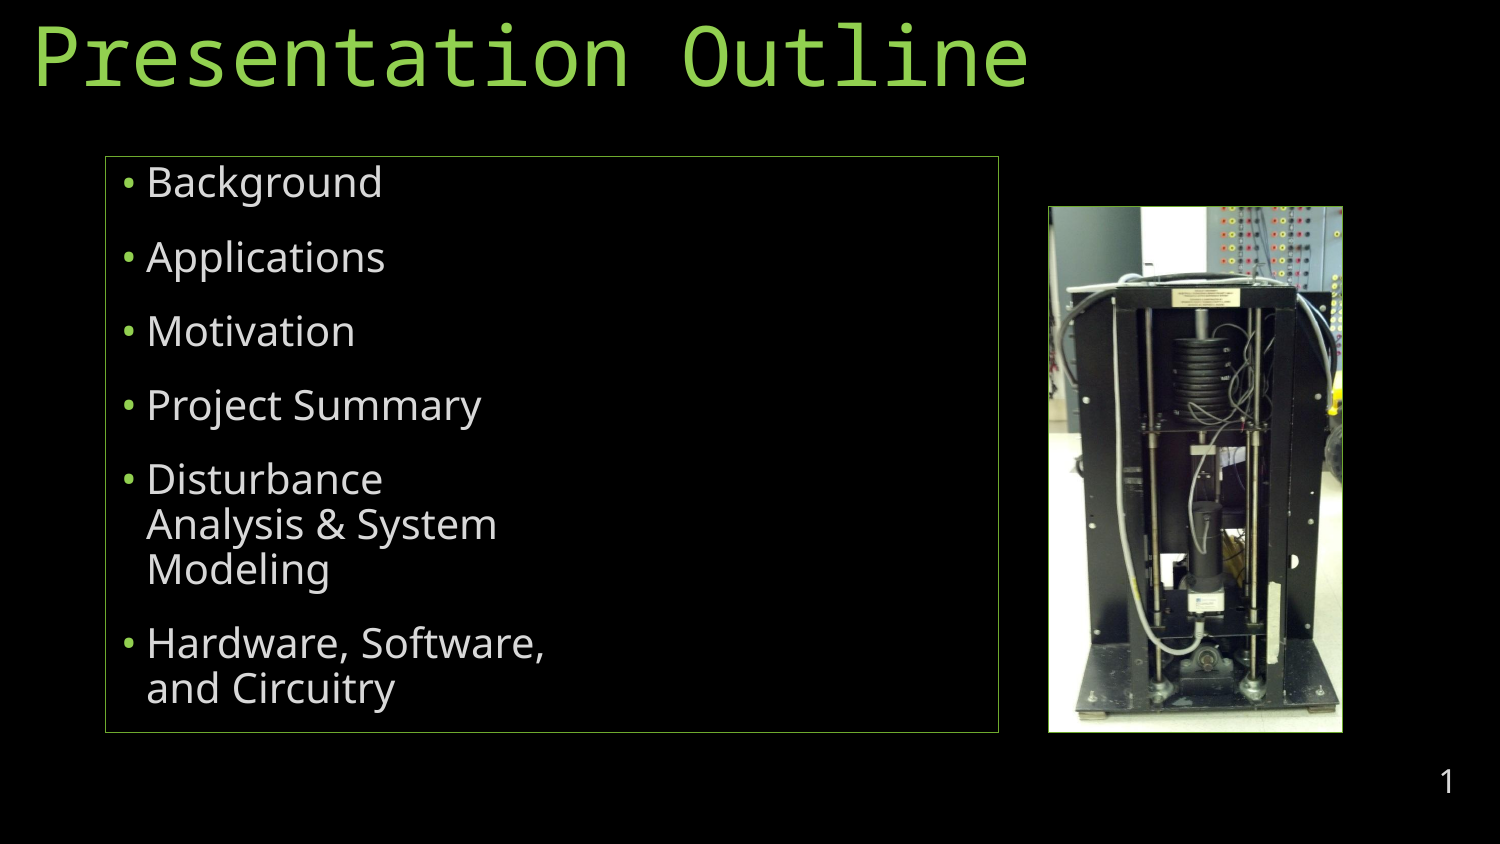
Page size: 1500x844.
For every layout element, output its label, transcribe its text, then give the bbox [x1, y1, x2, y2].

list Background Applications Motivation Project Summary Disturbance Analysis & System Modeling Hardware, Software, and Circuitry [105, 156, 999, 733]
title Presentation Outline [20, 0, 1313, 111]
text_box [1048, 206, 1343, 733]
slide_number 1 [1365, 765, 1469, 797]
